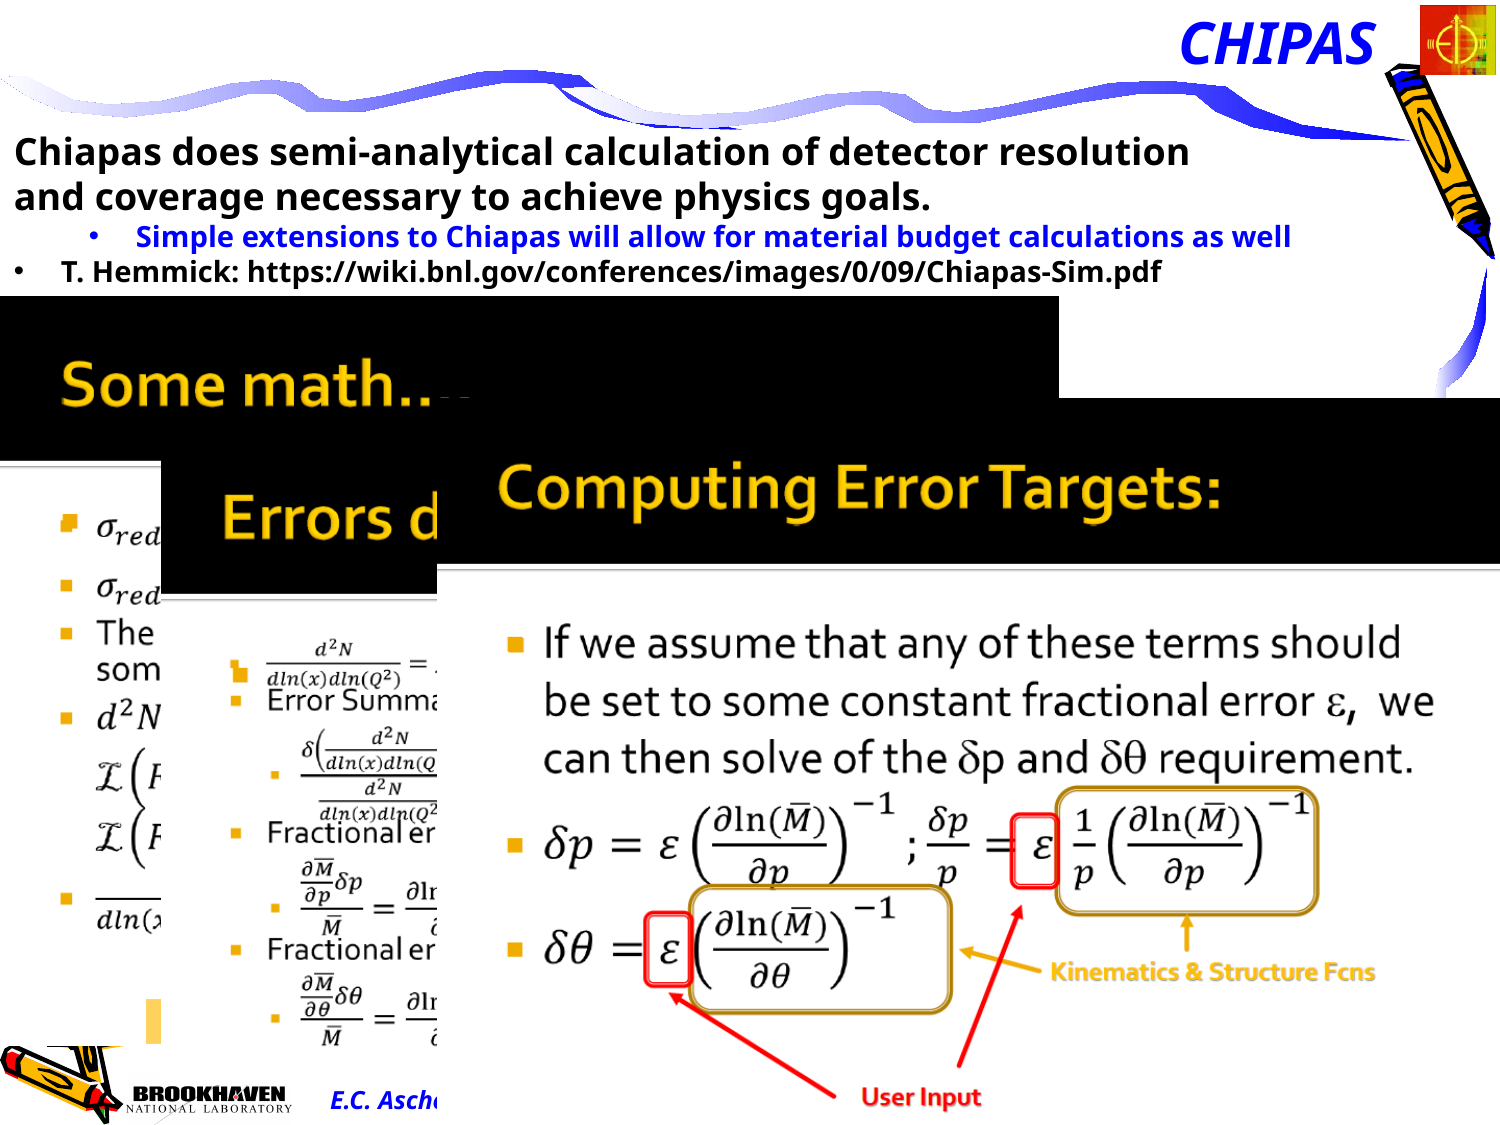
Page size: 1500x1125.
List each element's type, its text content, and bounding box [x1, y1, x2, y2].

picture [1420, 5, 1496, 75]
picture [0, 296, 1500, 1125]
title CHIPAS [3, 3, 1392, 84]
text_box Chiapas does semi-analytical calculation of detector resolution and coverage necessary to achieve physics goals. Simple extensions to Chiapas will allow for material budget calculations as well T. Hemmick: https://wiki.bnl.gov/conferences/images/0/09/Chiapas-Sim.pdf [0, 120, 1308, 296]
slide_number E.C. Aschenauer [283, 1094, 432, 1123]
